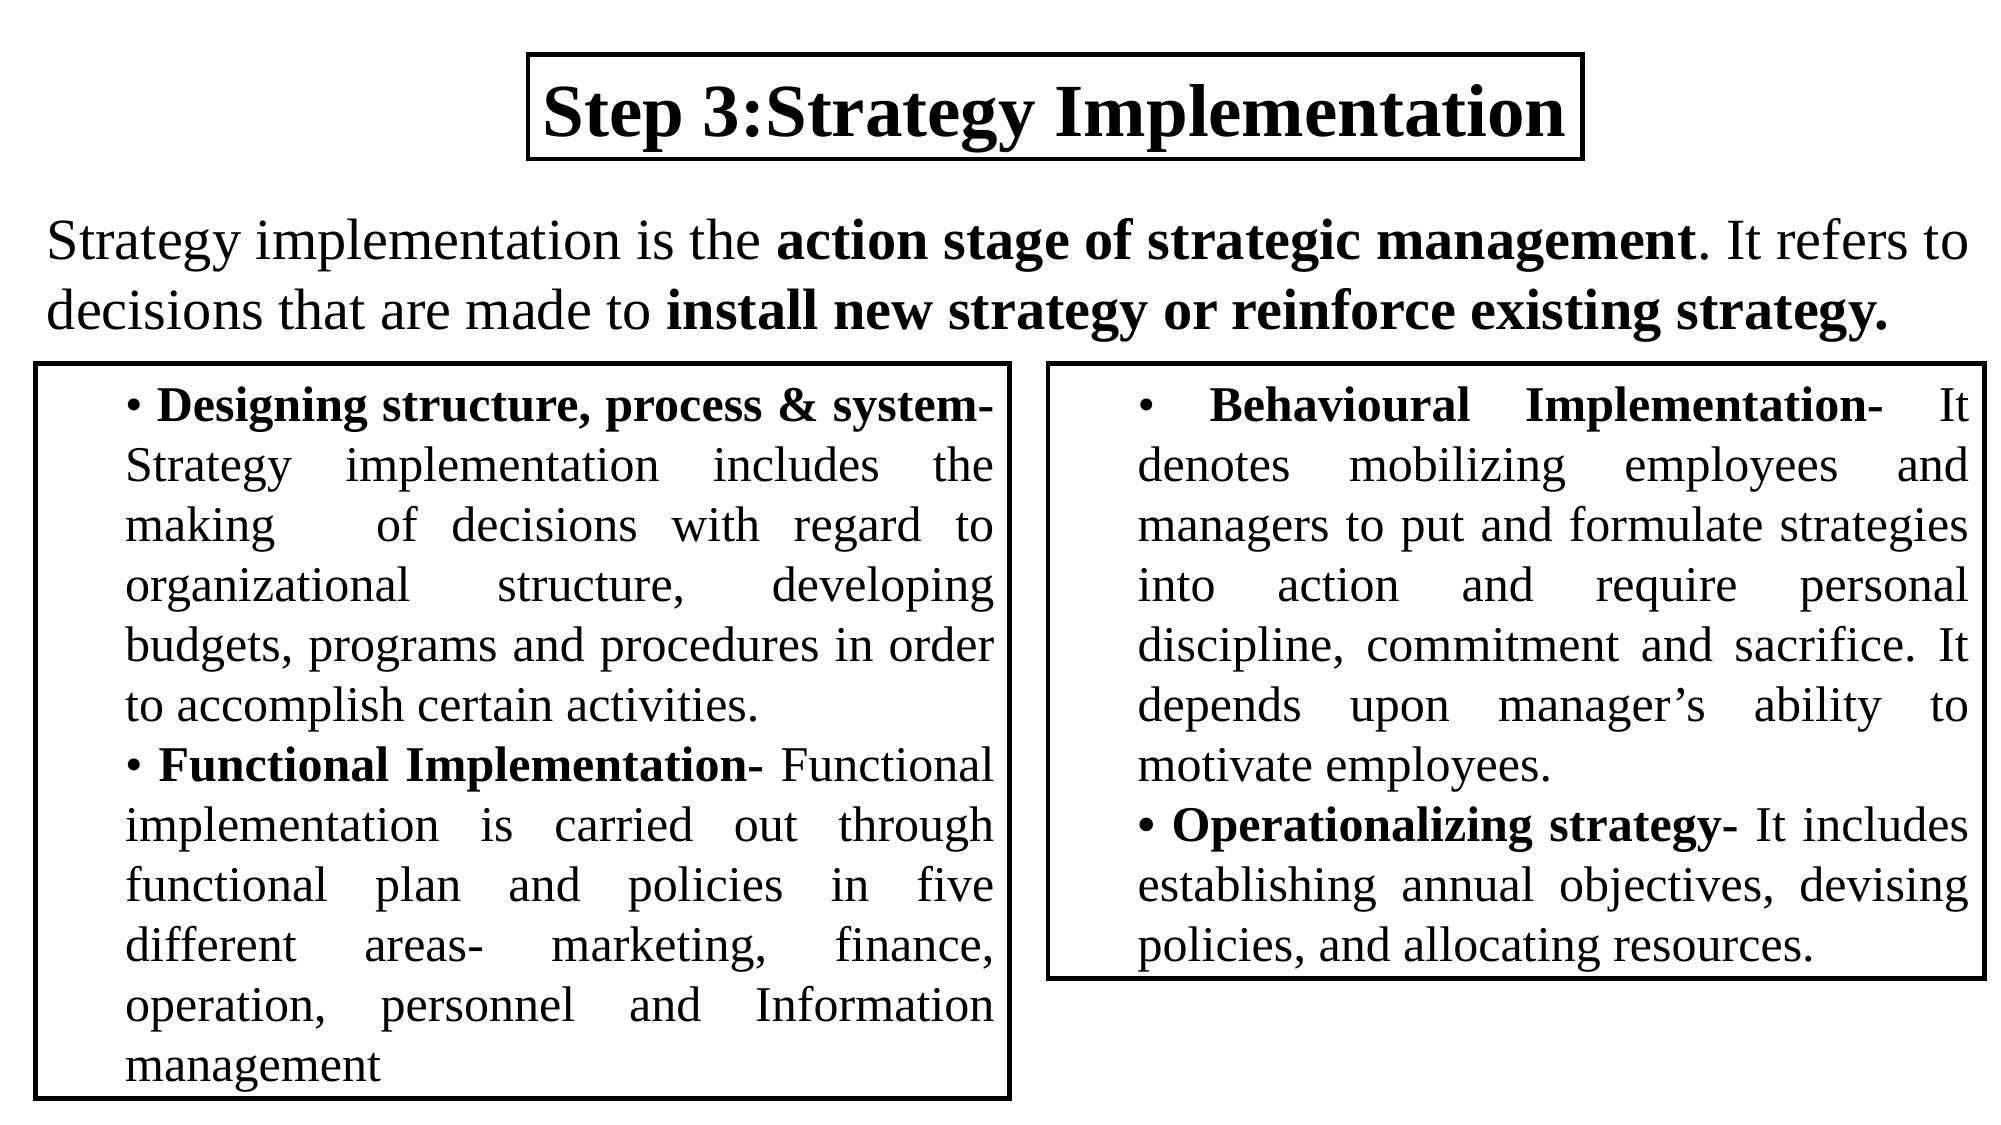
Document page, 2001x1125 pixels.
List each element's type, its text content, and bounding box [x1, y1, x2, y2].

text_box • Designing structure, process & system- Strategy implementation includes the making of decisions with regard to organizational structure, developing budgets, programs and procedures in order to accomplish certain activities. • Functional Implementation- Functional implementation is carried out through functional plan and policies in five different areas- marketing, finance, operation, personnel and Information management [34, 363, 1011, 1099]
text_box Step 3:Strategy Implementation [527, 53, 1584, 160]
text_box Strategy implementation is the action stage of strategic management. It refers to decisions that are made to install new strategy or reinforce existing strategy. [32, 193, 1985, 349]
text_box • Behavioural Implementation- It denotes mobilizing employees and managers to put and formulate strategies into action and require personal discipline, commitment and sacrifice. It depends upon manager’s ability to motivate employees. • Operationalizing strategy- It includes establishing annual objectives, devising policies, and allocating resources. [1047, 363, 1985, 979]
